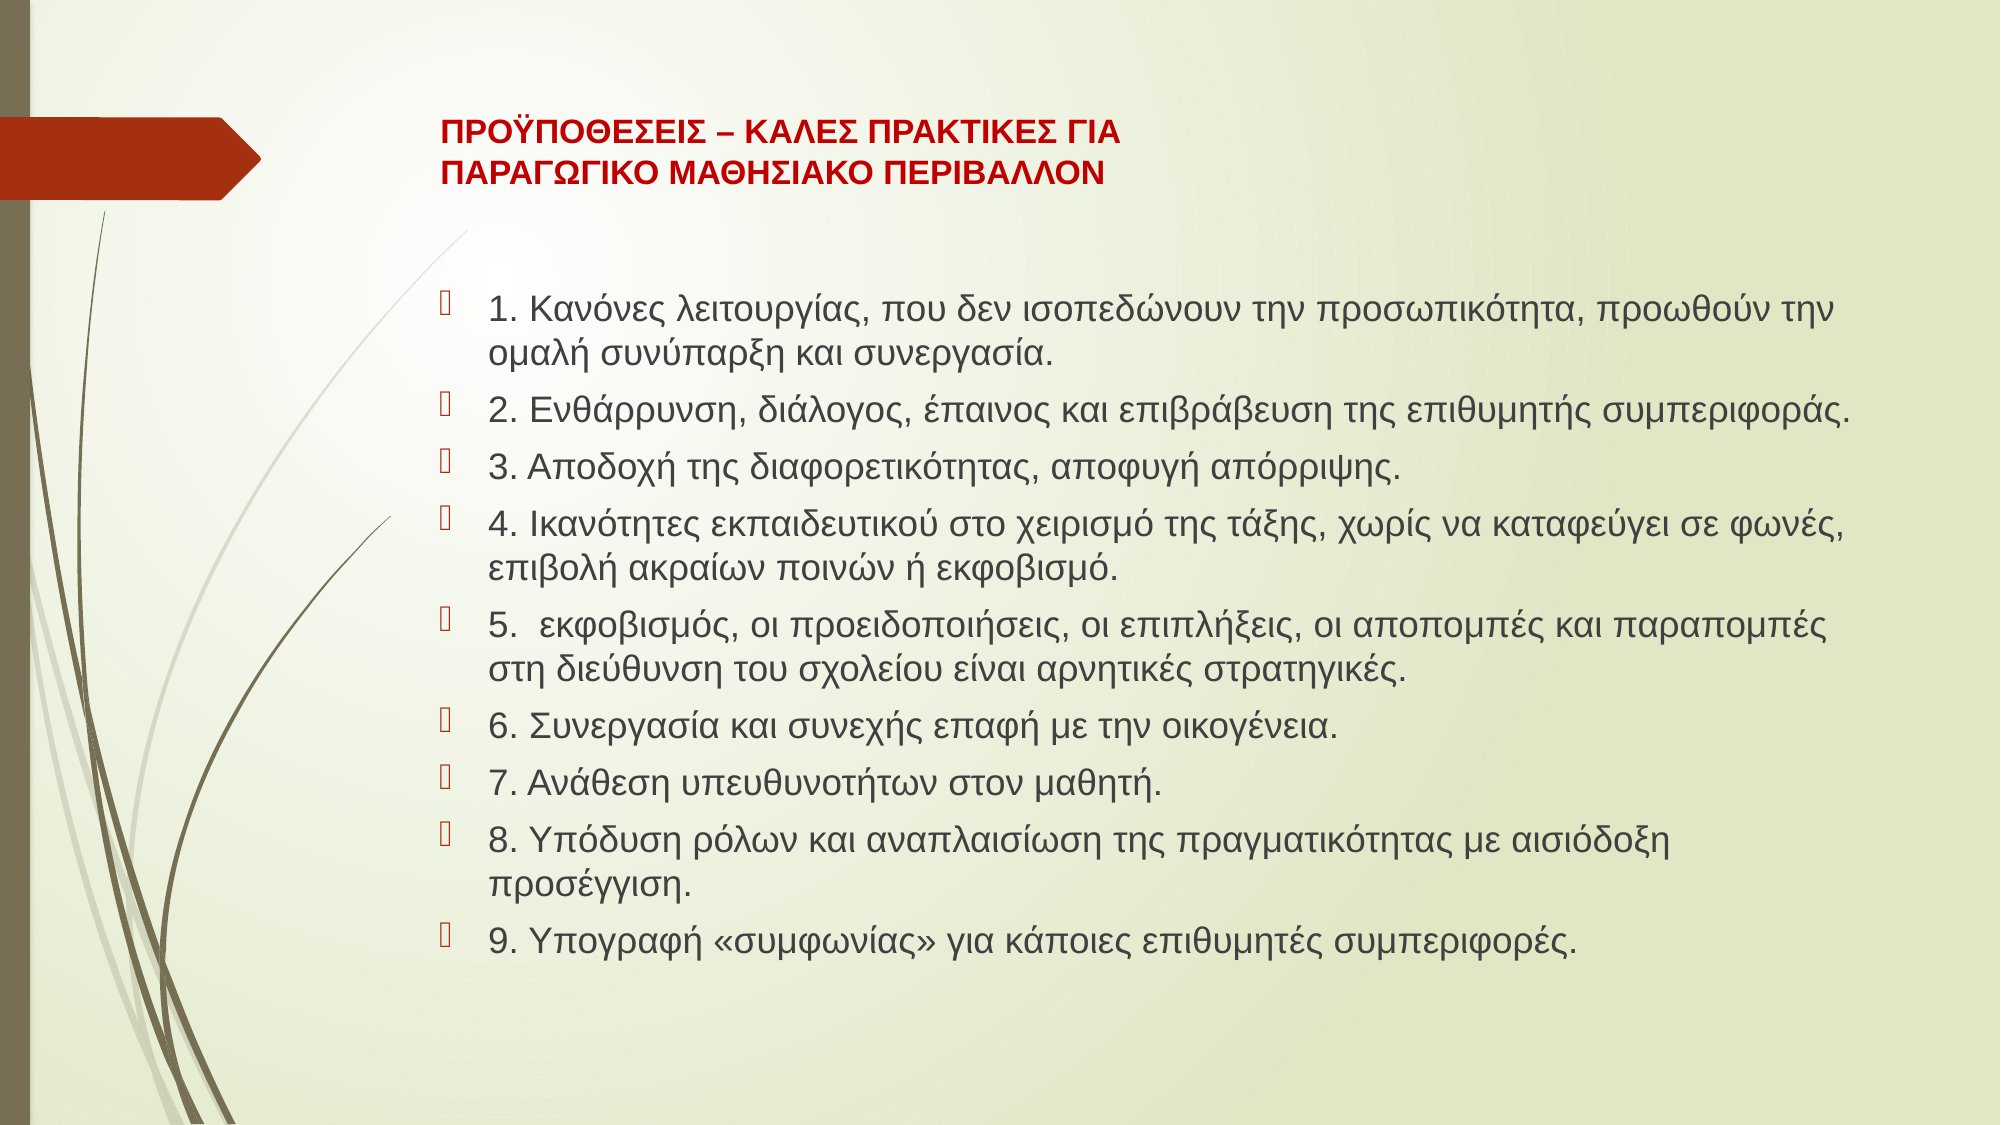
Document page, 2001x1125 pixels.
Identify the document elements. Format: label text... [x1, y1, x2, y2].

list 1. Κανόνες λειτουργίας, που δεν ισοπεδώνουν την προσωπικότητα, προωθούν την ομαλή συνύπαρξη και συνεργασία. 2. Ενθάρρυνση, διάλογος, έπαινος και επιβράβευση της επιθυμητής συμπεριφοράς. 3. Αποδοχή της διαφορετικότητας, αποφυγή απόρριψης. 4. Ικανότητες εκπαιδευτικού στο χειρισμό της τάξης, χωρίς να καταφεύγει σε φωνές, επιβολή ακραίων ποινών ή εκφοβισμό. 5. εκφοβισμός, οι προειδοποιήσεις, οι επιπλήξεις, οι αποπομπές και παραπομπές στη διεύθυνση του σχολείου είναι αρνητικές στρατηγικές. 6. Συνεργασία και συνεχής επαφή με την οικογένεια. 7. Ανάθεση υπευθυνοτήτων στον μαθητή. 8. Υπόδυση ρόλων και αναπλαισίωση της πραγματικότητας με αισιόδοξη προσέγγιση. 9. Υπογραφή «συμφωνίας» για κάποιες επιθυμητές συμπεριφορές. [424, 277, 1887, 1023]
title ΠΡΟΫΠΟΘΕΣΕΙΣ – ΚΑΛΕΣ ΠΡΑΚΤΙΚΕΣ ΓΙΑ ΠΑΡΑΓΩΓΙΚΟ ΜΑΘΗΣΙΑΚΟ ΠΕΡΙΒΑΛΛΟΝ [425, 102, 1888, 254]
